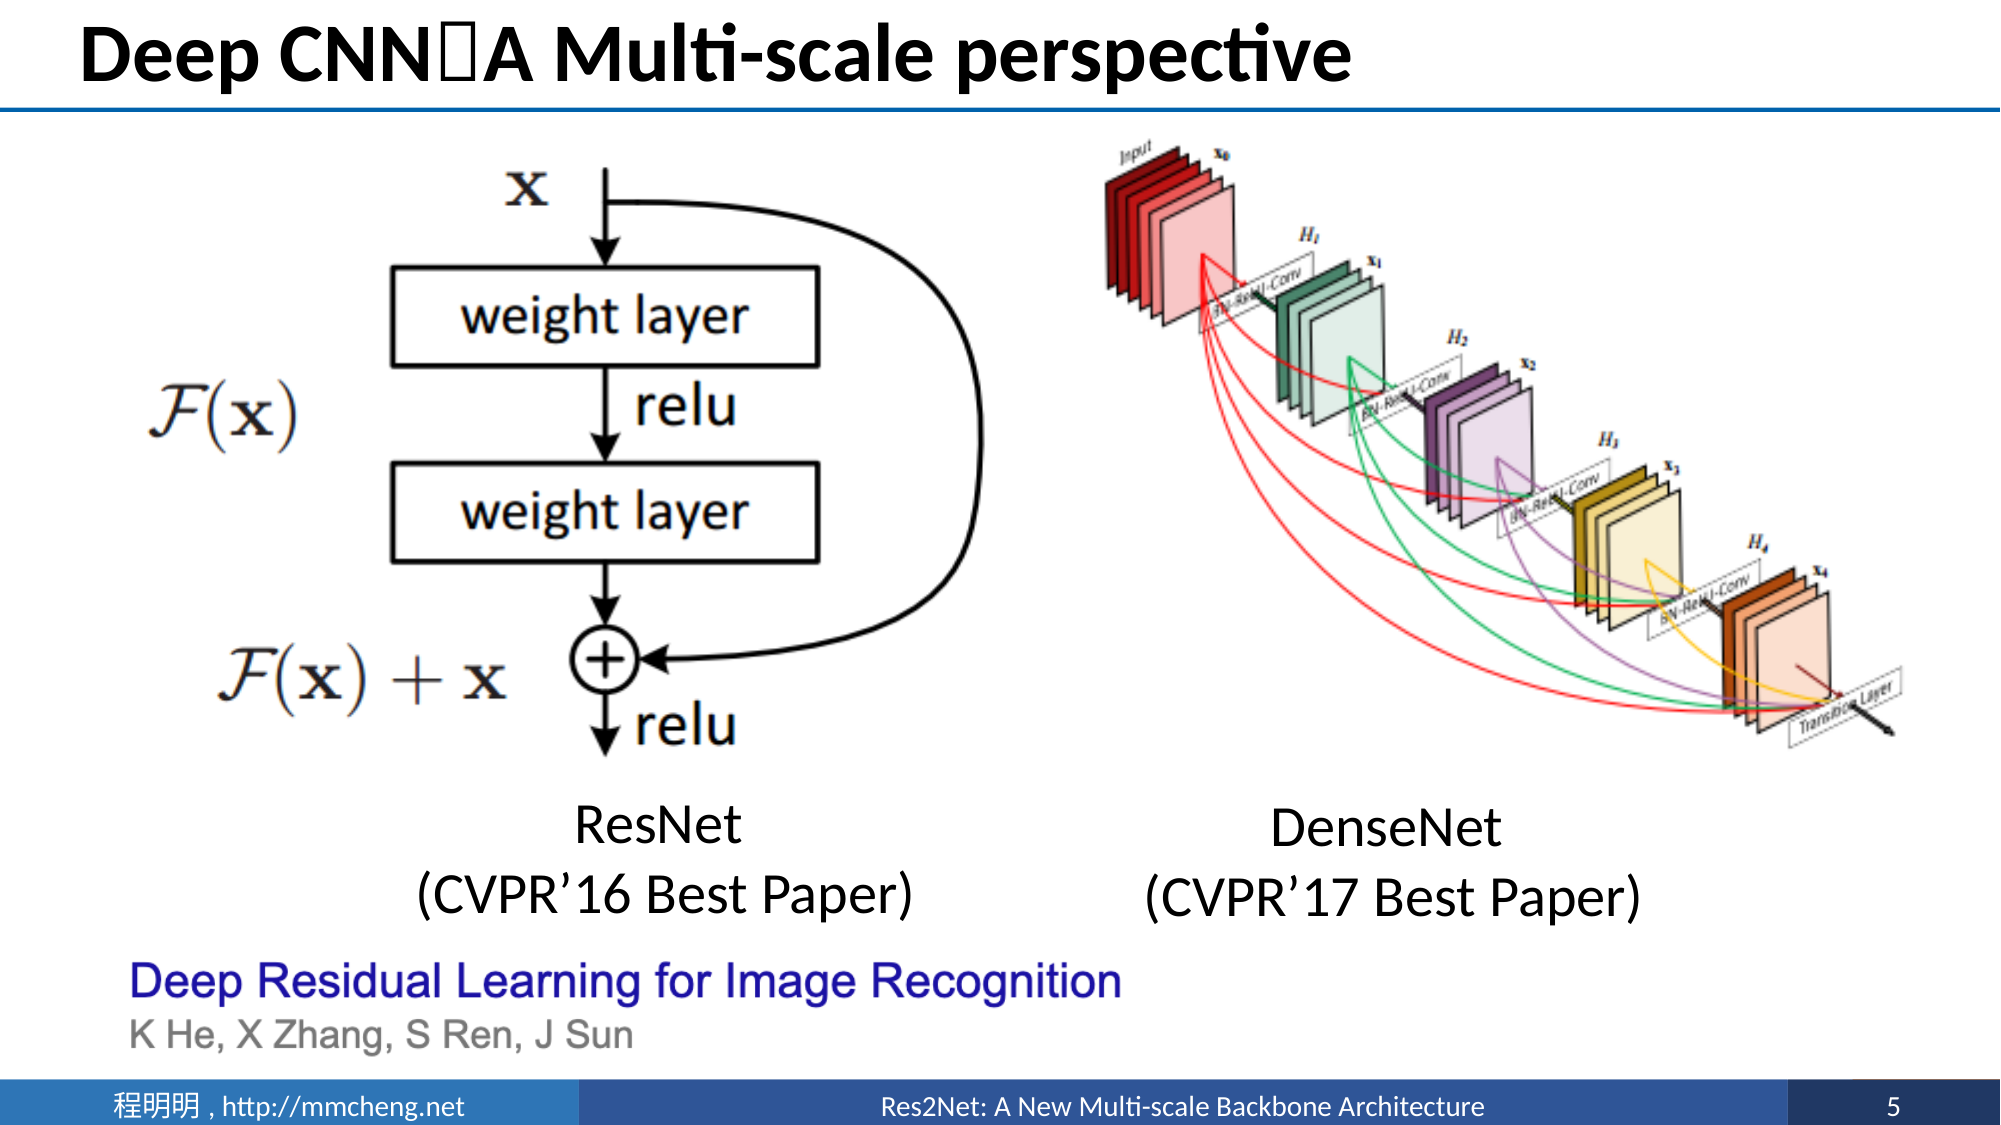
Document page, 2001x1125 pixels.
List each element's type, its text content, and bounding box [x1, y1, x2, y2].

text_box ResNet (CVPR’16 Best Paper) [381, 781, 950, 933]
title Deep CNNA Multi-scale perspective [64, 0, 2000, 110]
picture [117, 954, 1140, 1065]
picture [1076, 120, 1914, 754]
text_box DenseNet (CVPR’17 Best Paper) [1109, 780, 1678, 936]
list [146, 120, 999, 781]
